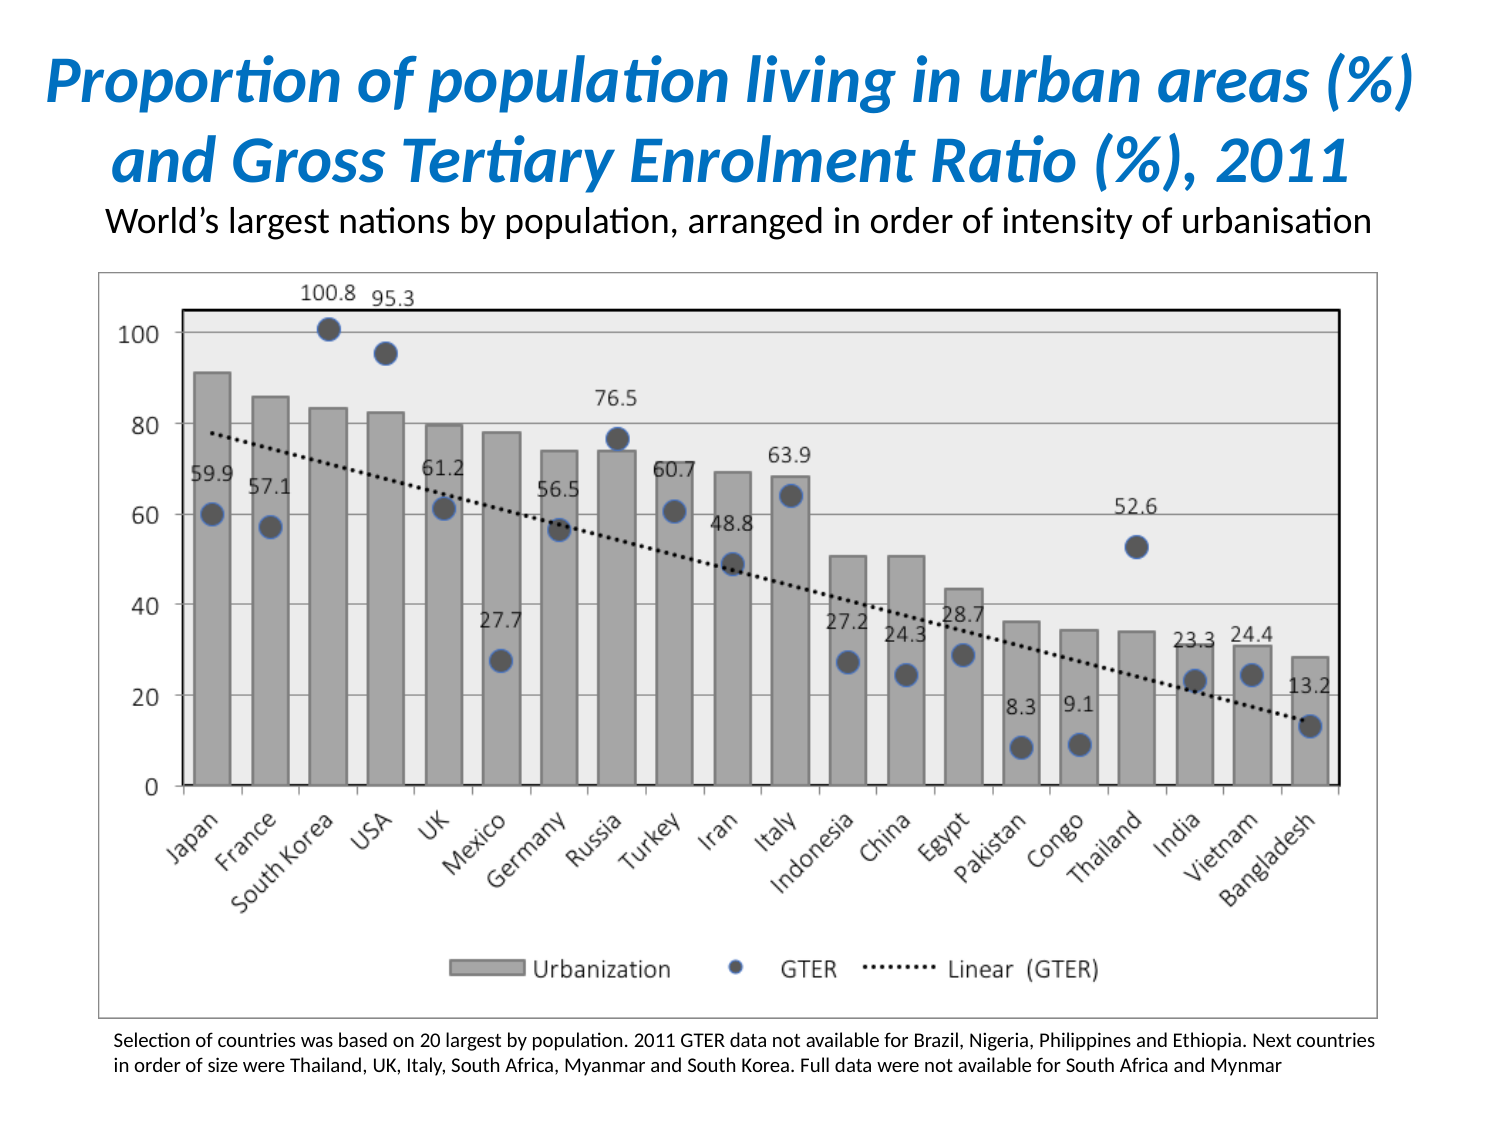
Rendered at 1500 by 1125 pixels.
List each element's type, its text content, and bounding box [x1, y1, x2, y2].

text_box Selection of countries was based on 20 largest by population. 2011 GTER data not available for Brazil, Nigeria, Philippines and Ethiopia. Next countries in order of size were Thailand, UK, Italy, South Africa, Myanmar and South Korea. Full data were not available for South Africa and Mynmar [98, 1018, 1399, 1084]
picture [98, 272, 1379, 1020]
title Proportion of population living in urban areas (%) and Gross Tertiary Enrolment Ratio (%), 2011 World’s largest nations by population, arranged in order of intensity of urbanisation [0, 25, 1478, 252]
